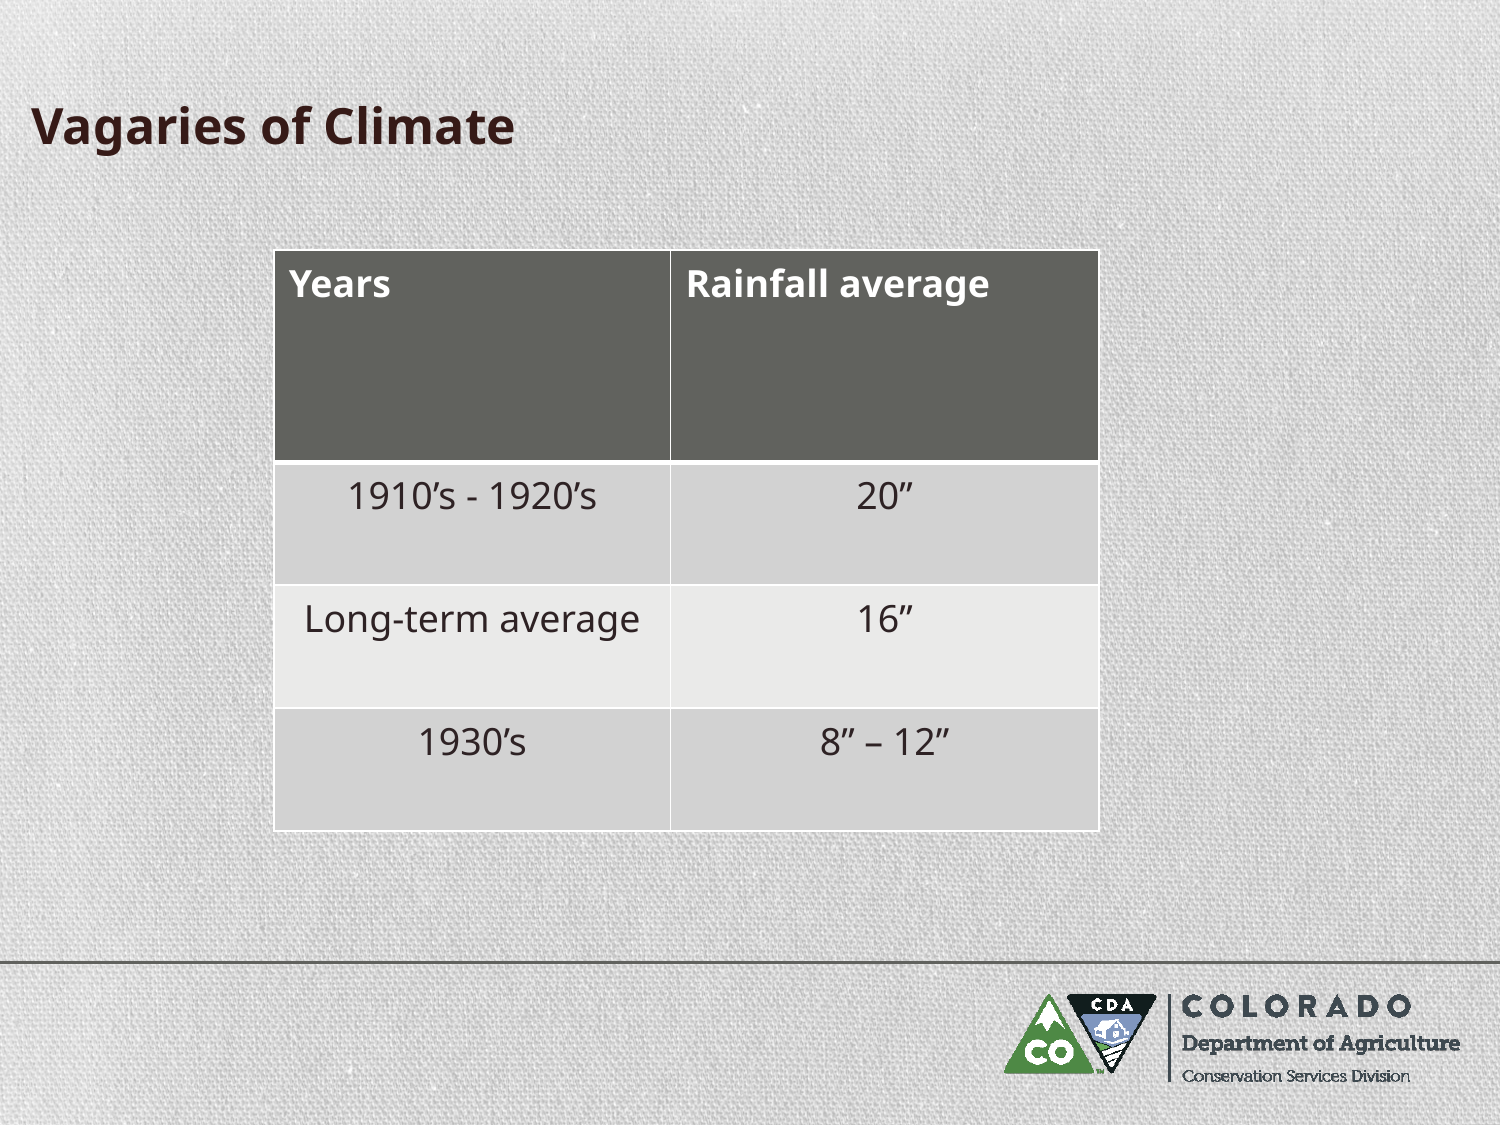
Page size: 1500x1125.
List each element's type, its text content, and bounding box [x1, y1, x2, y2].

table_cell 1930’s [275, 709, 670, 830]
table_cell 20” [671, 465, 1098, 584]
picture [974, 974, 1476, 1101]
table_cell 16” [671, 586, 1098, 707]
table_cell 1910’s - 1920’s [275, 465, 670, 584]
table_cell 8” – 12” [671, 709, 1098, 830]
text_box Vagaries of Climate [16, 87, 532, 208]
table_header Years [275, 251, 670, 460]
table_cell Long-term average [275, 586, 670, 707]
table_header Rainfall average [671, 251, 1098, 460]
